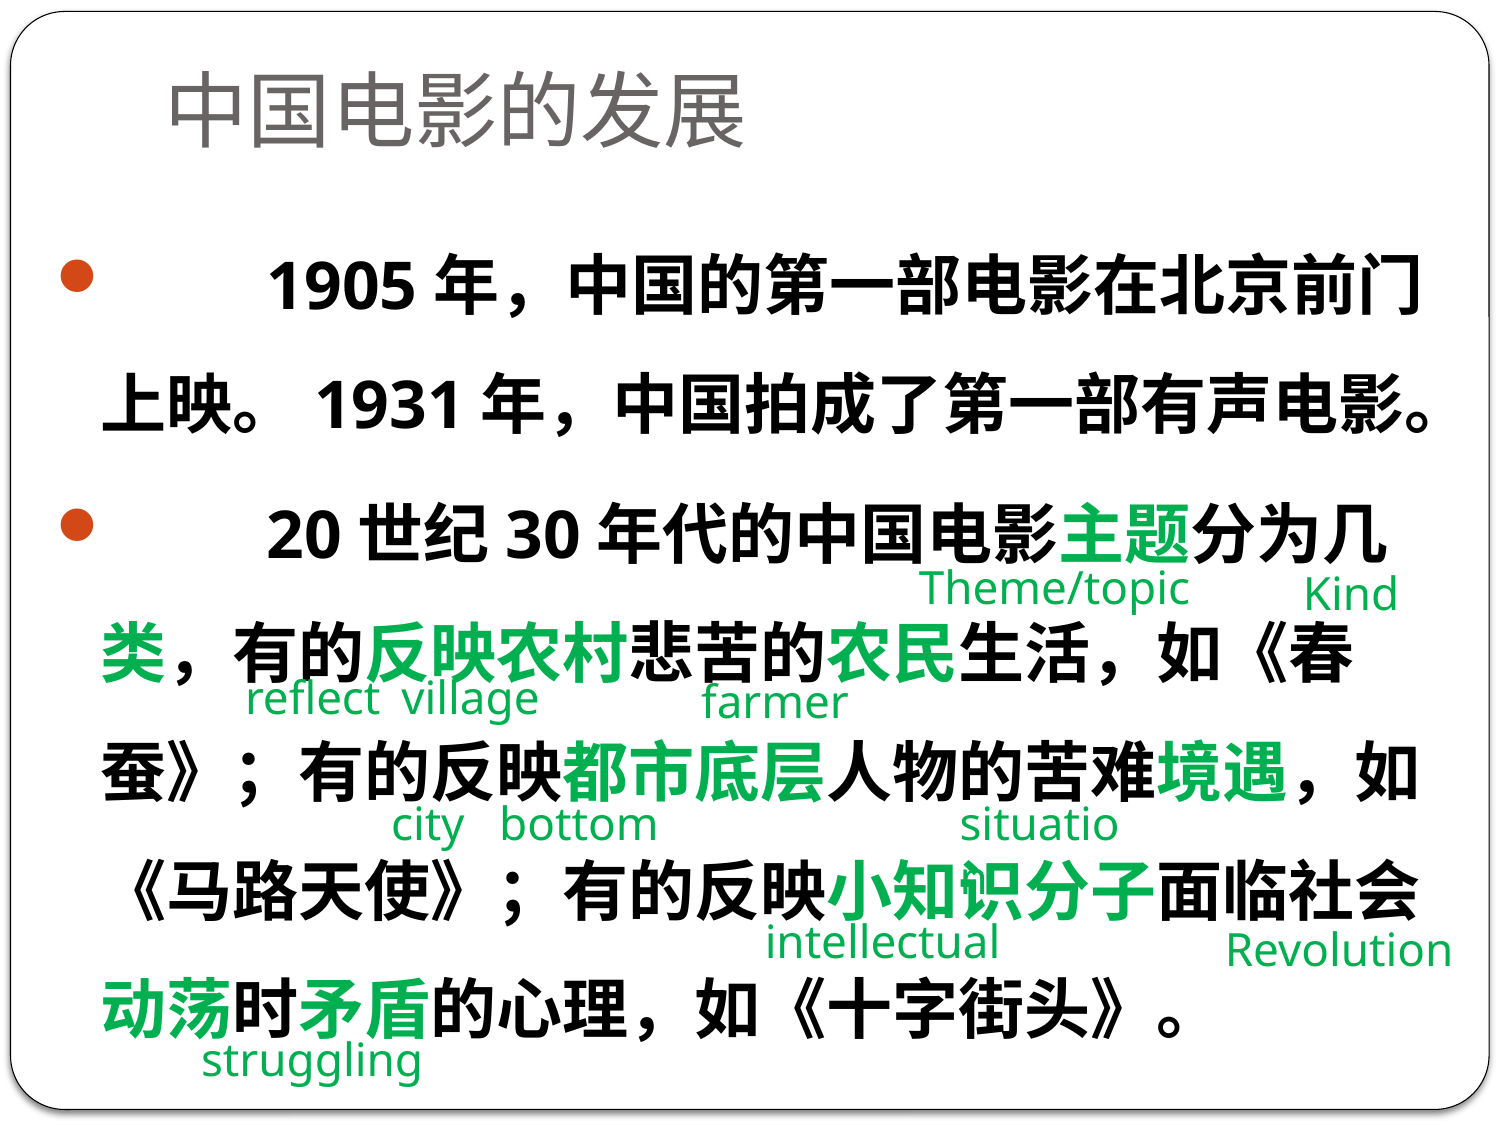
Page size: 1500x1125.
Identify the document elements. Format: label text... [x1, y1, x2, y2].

text_box intellectual [750, 905, 1016, 975]
text_box Kind [1288, 557, 1458, 627]
text_box village [386, 661, 555, 732]
text_box reflect [230, 661, 386, 732]
title 中国电影的发展 [150, 0, 1425, 173]
text_box situation [944, 786, 1140, 912]
text_box Theme/topic [904, 551, 1205, 621]
list 1905年，中国的第一部电影在北京前门上映。1931年，中国拍成了第一部有声电影。 20世纪30年代的中国电影主题分为几类，有的反映农村悲苦的农民生活，如《春蚕》；有的反映都市底层人物的苦难境遇，如《马路天使》；有的反映小知识分子面临社会动荡时矛盾的心理，如《十字街头》。 [41, 196, 1447, 1071]
text_box farmer [686, 665, 864, 736]
text_box Revolution [1209, 913, 1469, 984]
text_box struggling [186, 1023, 438, 1093]
text_box bottom [484, 786, 674, 857]
text_box city [376, 786, 480, 857]
